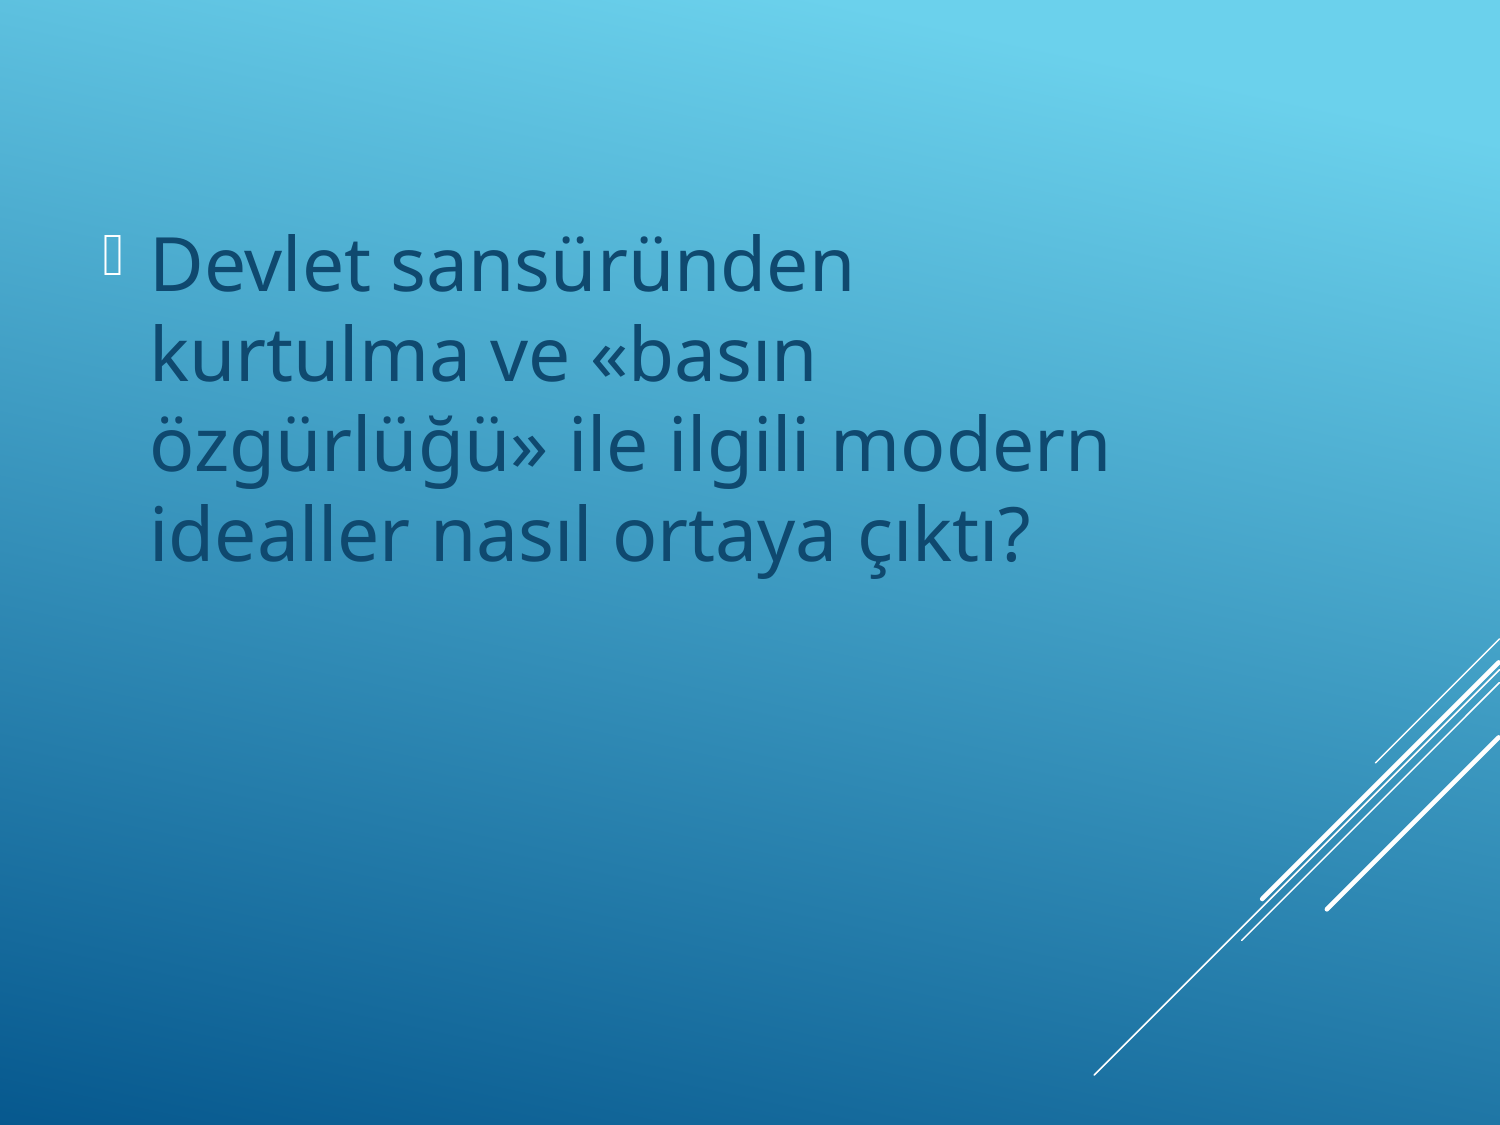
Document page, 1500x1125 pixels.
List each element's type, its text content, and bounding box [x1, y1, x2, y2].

list Devlet sansüründen kurtulma ve «basın özgürlüğü» ile ilgili modern idealler nasıl ortaya çıktı? [87, 87, 1163, 706]
